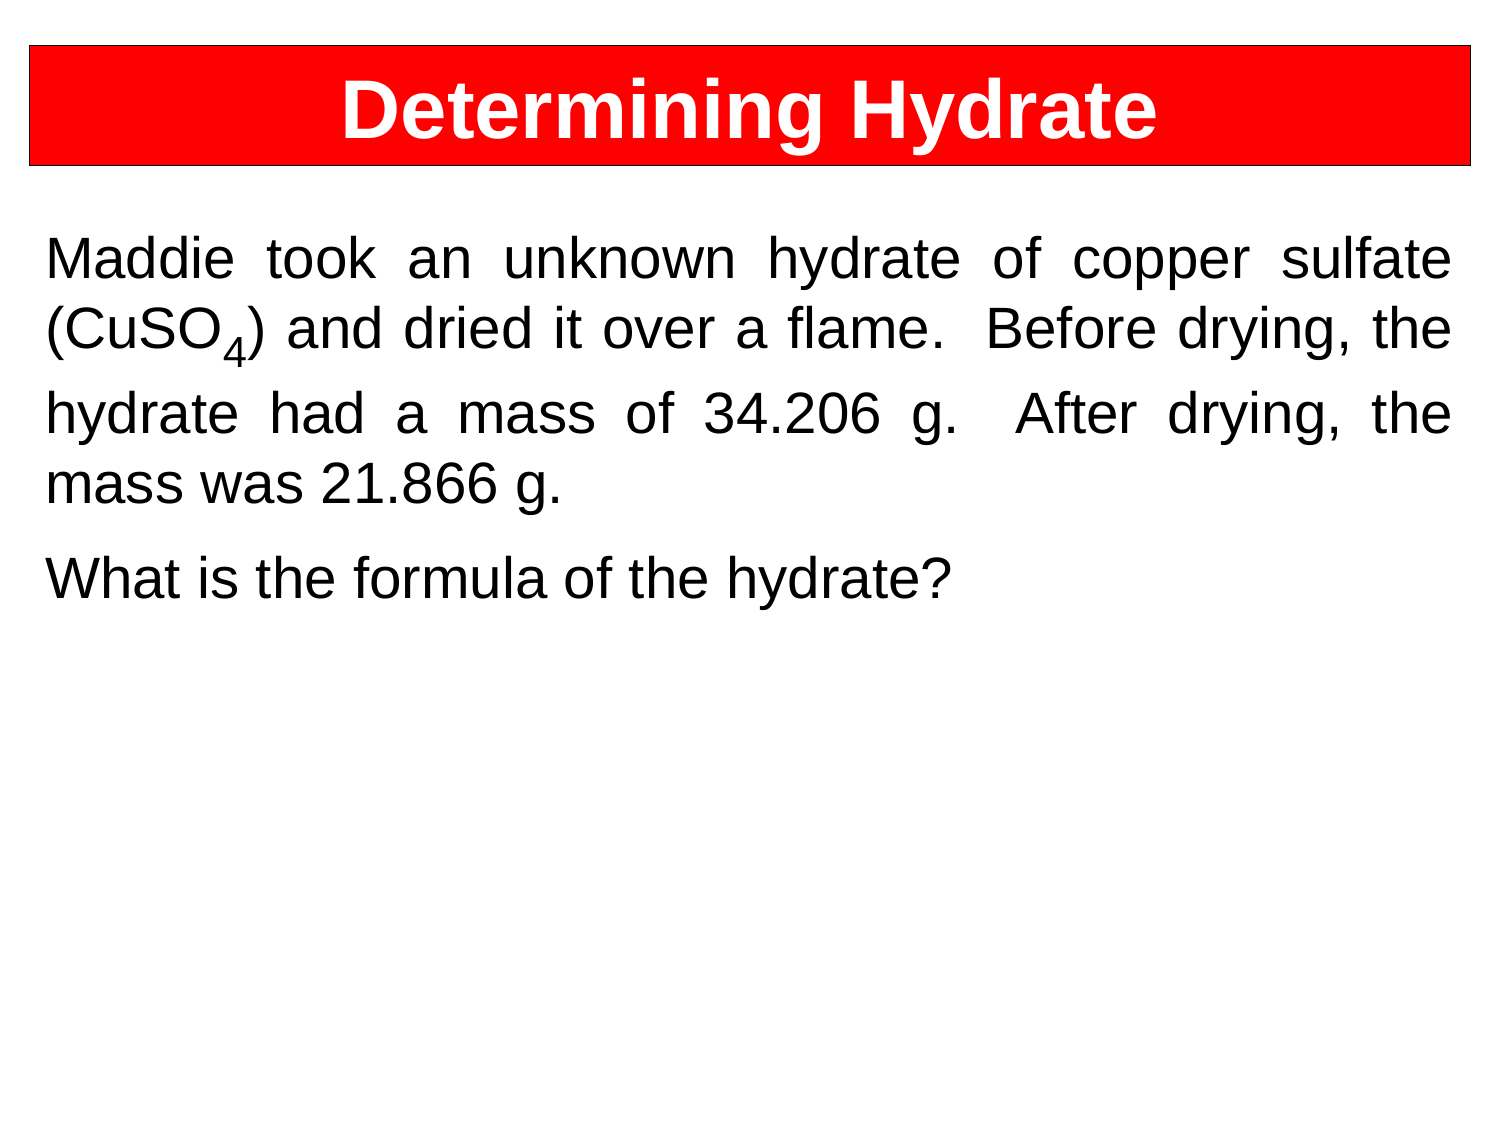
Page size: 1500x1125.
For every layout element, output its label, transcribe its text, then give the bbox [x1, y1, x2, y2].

title Determining Hydrate [29, 45, 1471, 166]
list Maddie took an unknown hydrate of copper sulfate (CuSO4) and dried it over a flame. Before drying, the hydrate had a mass of 34.206 g. After drying, the mass was 21.866 g. What is the formula of the hydrate? [29, 212, 1471, 1055]
